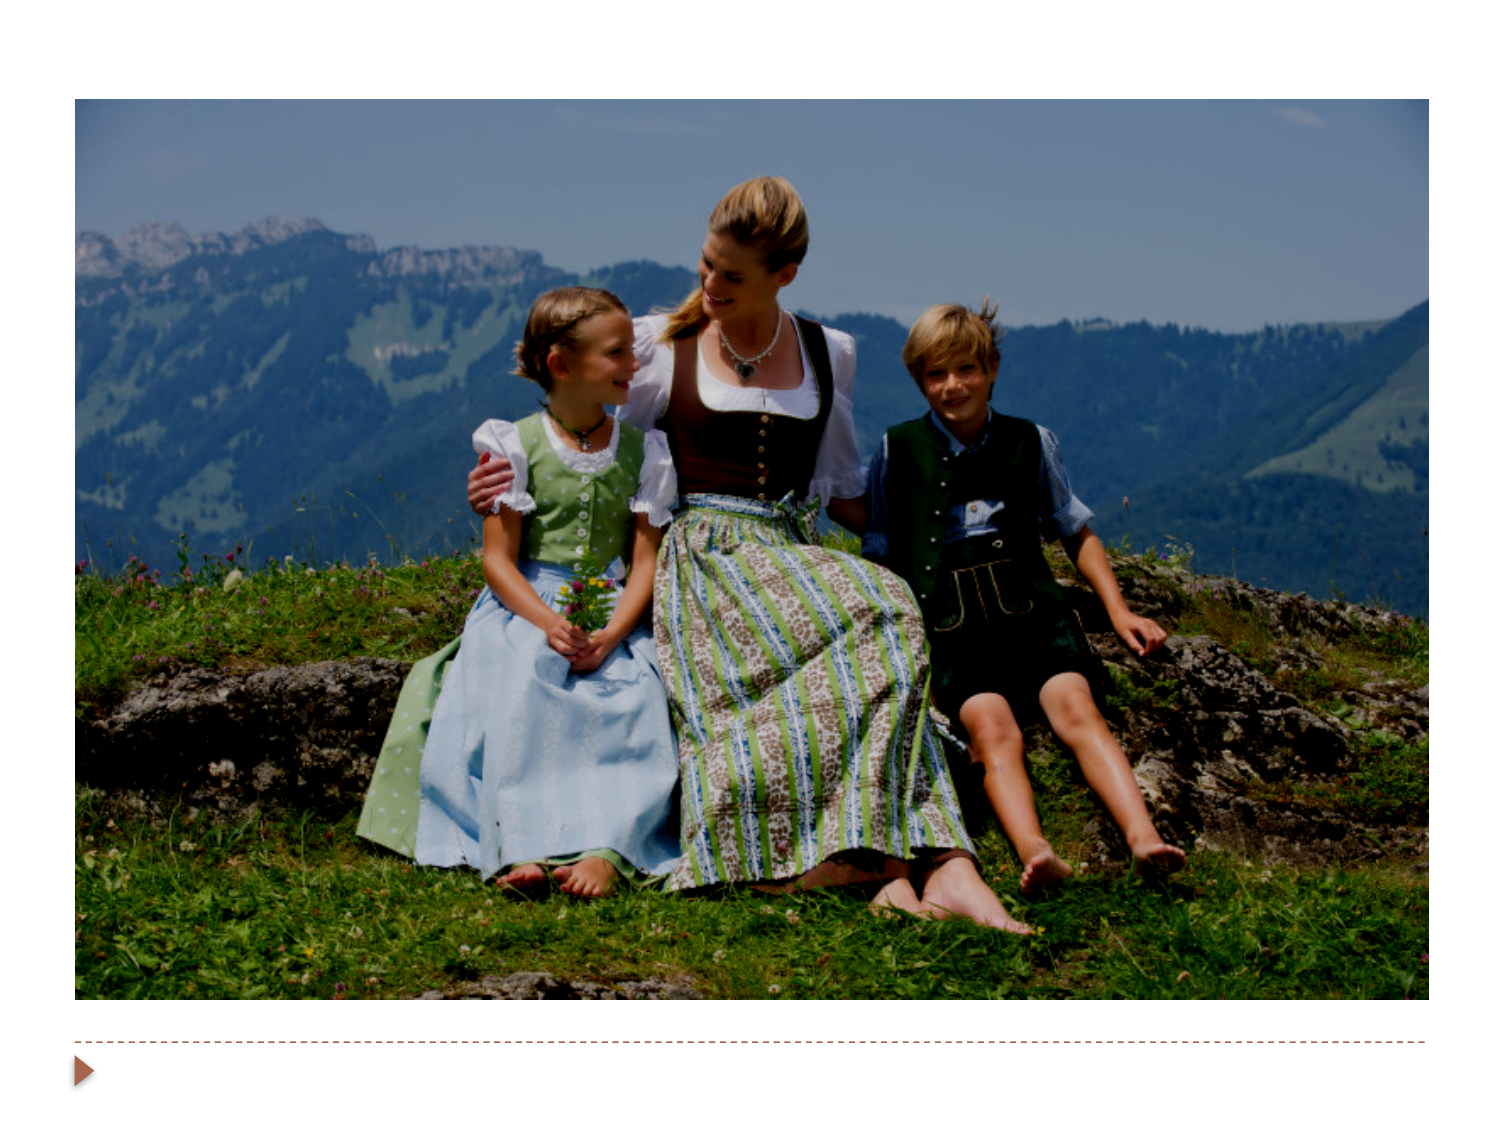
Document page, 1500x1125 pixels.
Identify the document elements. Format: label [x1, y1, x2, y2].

list [74, 99, 1429, 1001]
